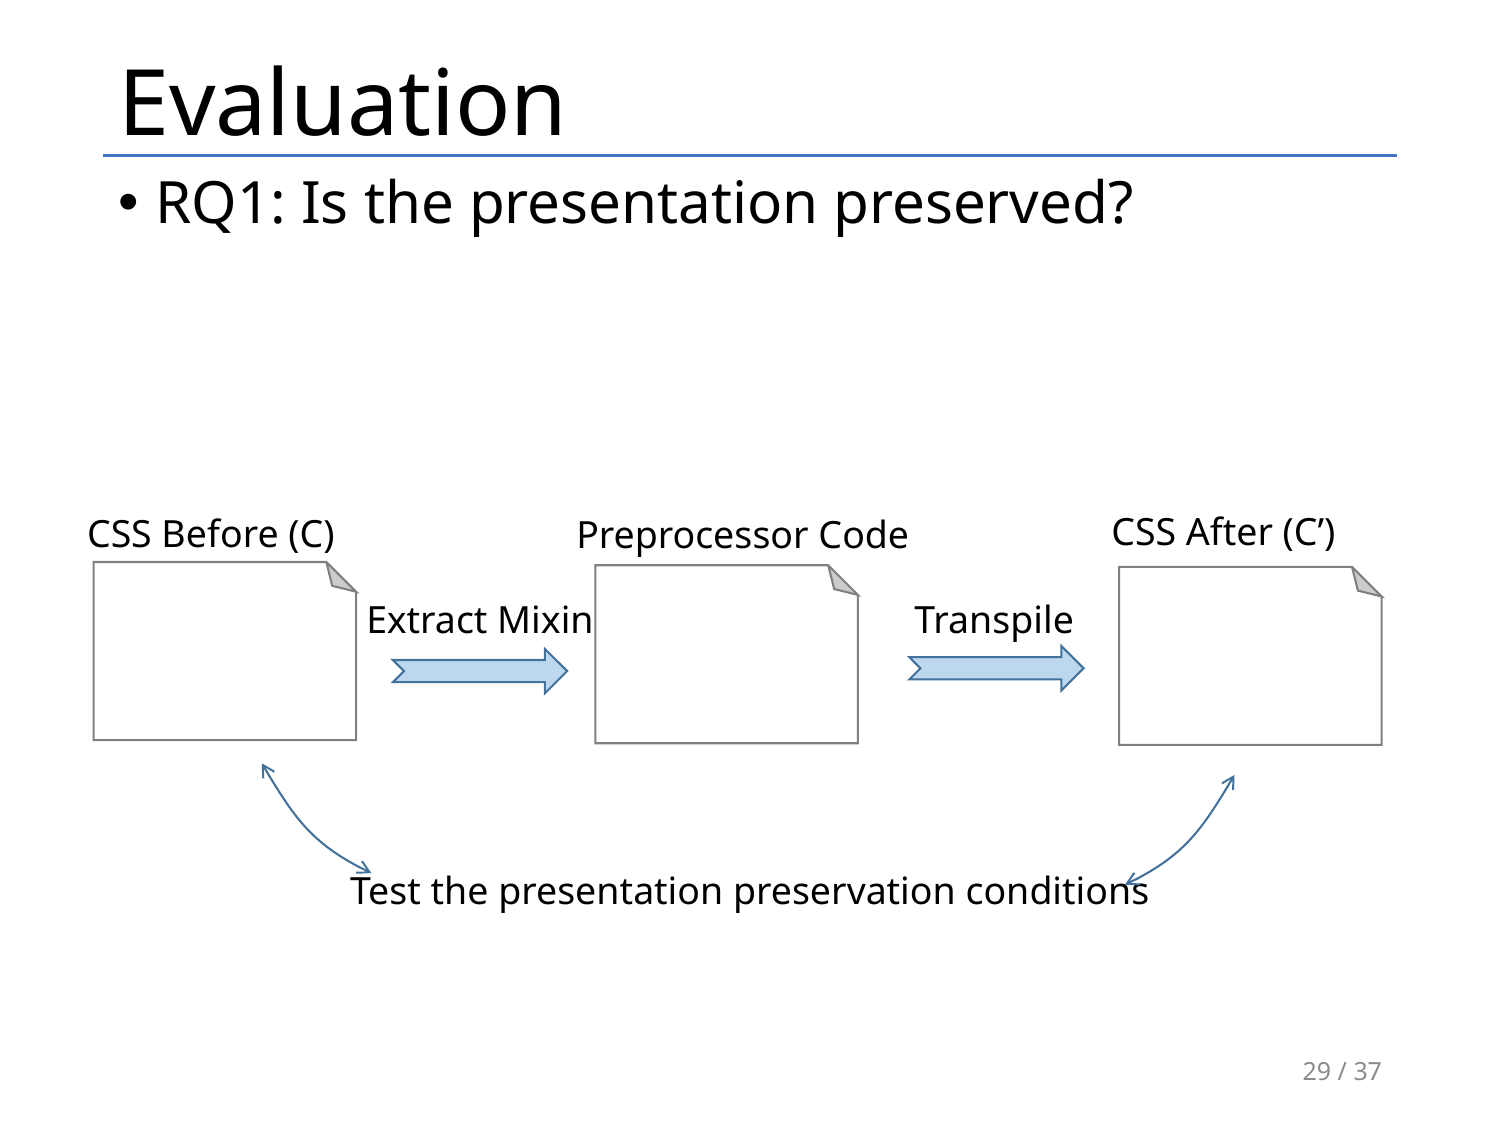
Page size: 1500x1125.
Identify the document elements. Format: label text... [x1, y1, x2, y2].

text_box [390, 649, 569, 696]
title Evaluation [103, 10, 1397, 156]
text_box CSS After (C’) [1096, 500, 1351, 561]
text_box Transpile [899, 588, 1089, 649]
slide_number 29 / 37 [1059, 1042, 1397, 1103]
text_box [92, 563, 358, 742]
text_box [594, 564, 862, 745]
text_box CSS Before (C) [72, 502, 350, 563]
text_box Test the presentation preservation conditions [335, 859, 1165, 919]
text_box [1124, 774, 1235, 886]
text_box [1118, 565, 1386, 746]
text_box Preprocessor Code [561, 503, 925, 563]
text_box [261, 763, 372, 874]
list RQ1: Is the presentation preserved? [103, 165, 1397, 1012]
text_box [906, 643, 1086, 693]
text_box Extract Mixin [351, 588, 609, 649]
